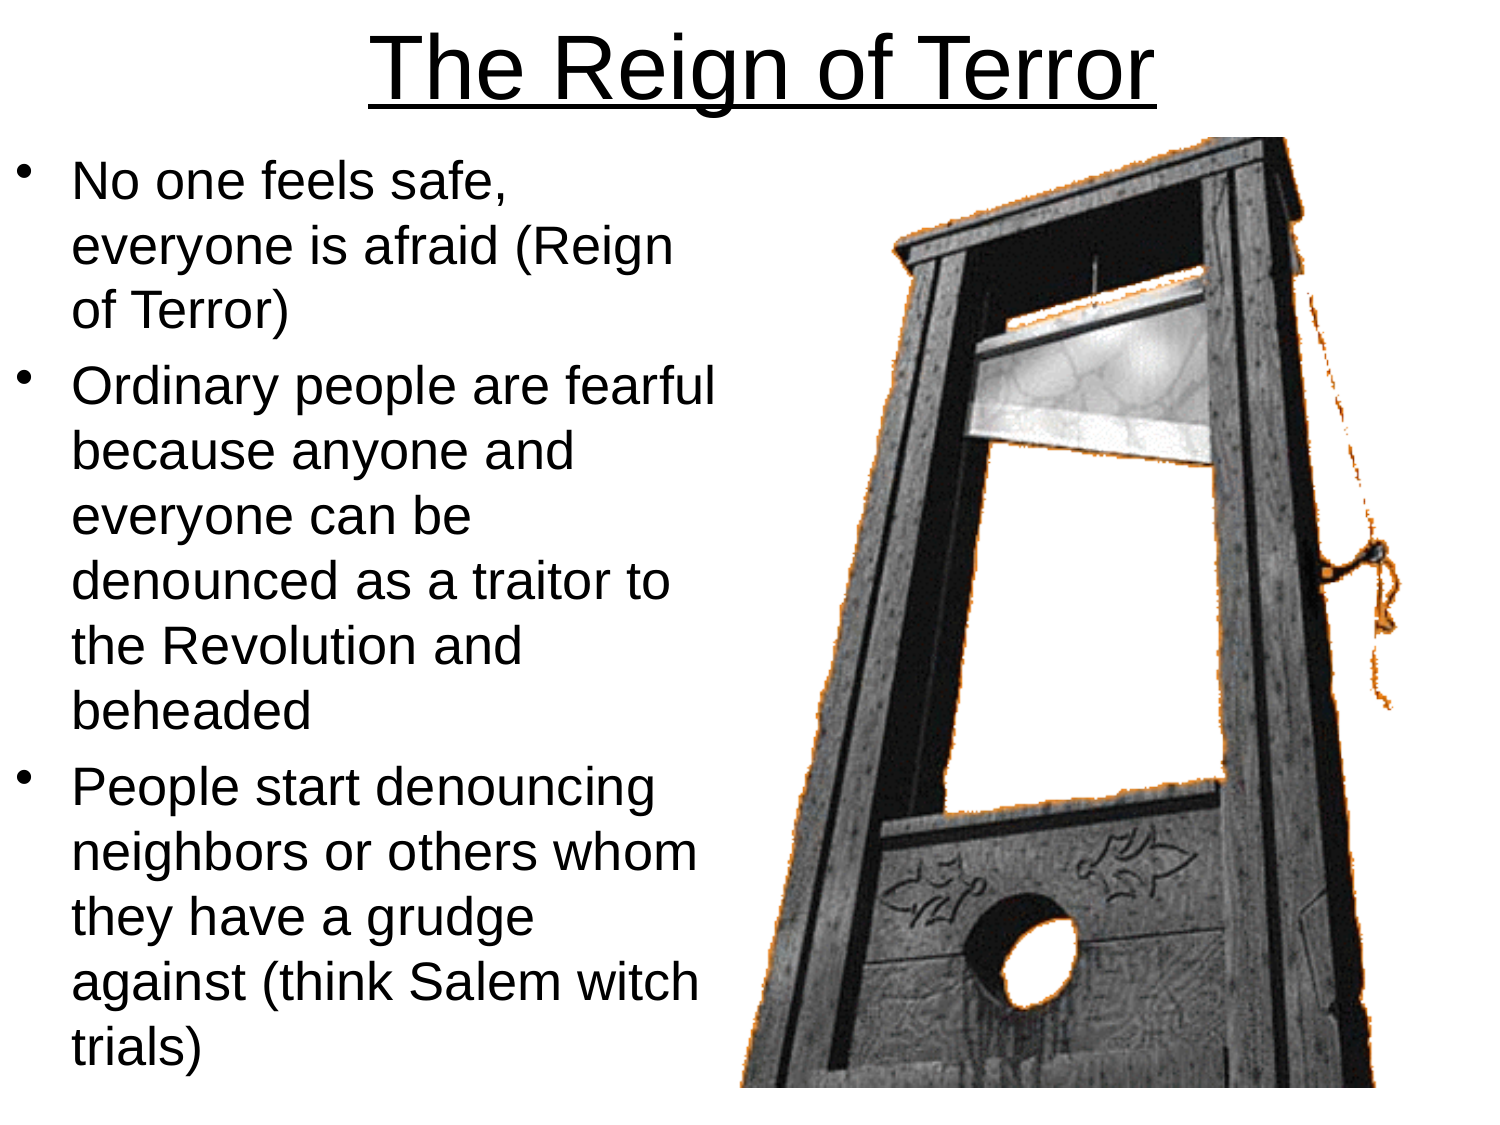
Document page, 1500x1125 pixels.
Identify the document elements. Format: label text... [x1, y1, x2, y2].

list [724, 137, 1418, 1088]
title The Reign of Terror [87, 0, 1438, 126]
list No one feels safe, everyone is afraid (Reign of Terror) Ordinary people are fearful because anyone and everyone can be denounced as a traitor to the Revolution and beheaded People start denouncing neighbors or others whom they have a grudge against (think Salem witch trials) [0, 137, 722, 1006]
